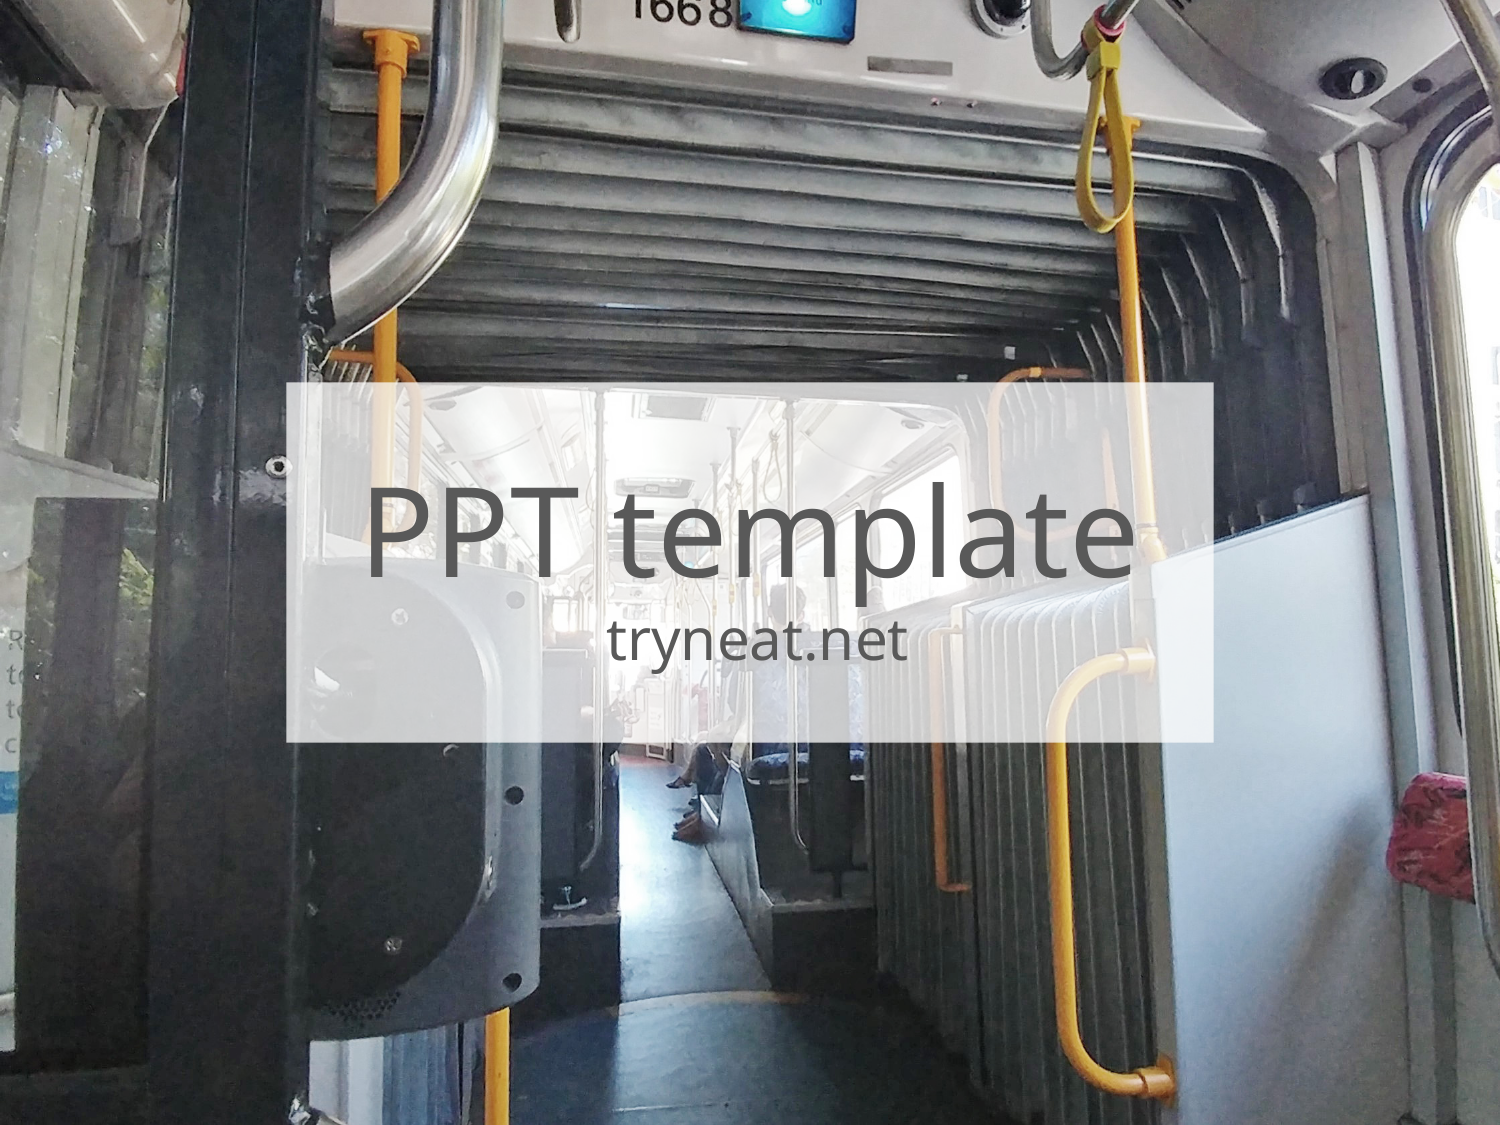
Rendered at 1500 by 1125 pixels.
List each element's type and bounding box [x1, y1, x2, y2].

text_box [0, 0, 1500, 1125]
